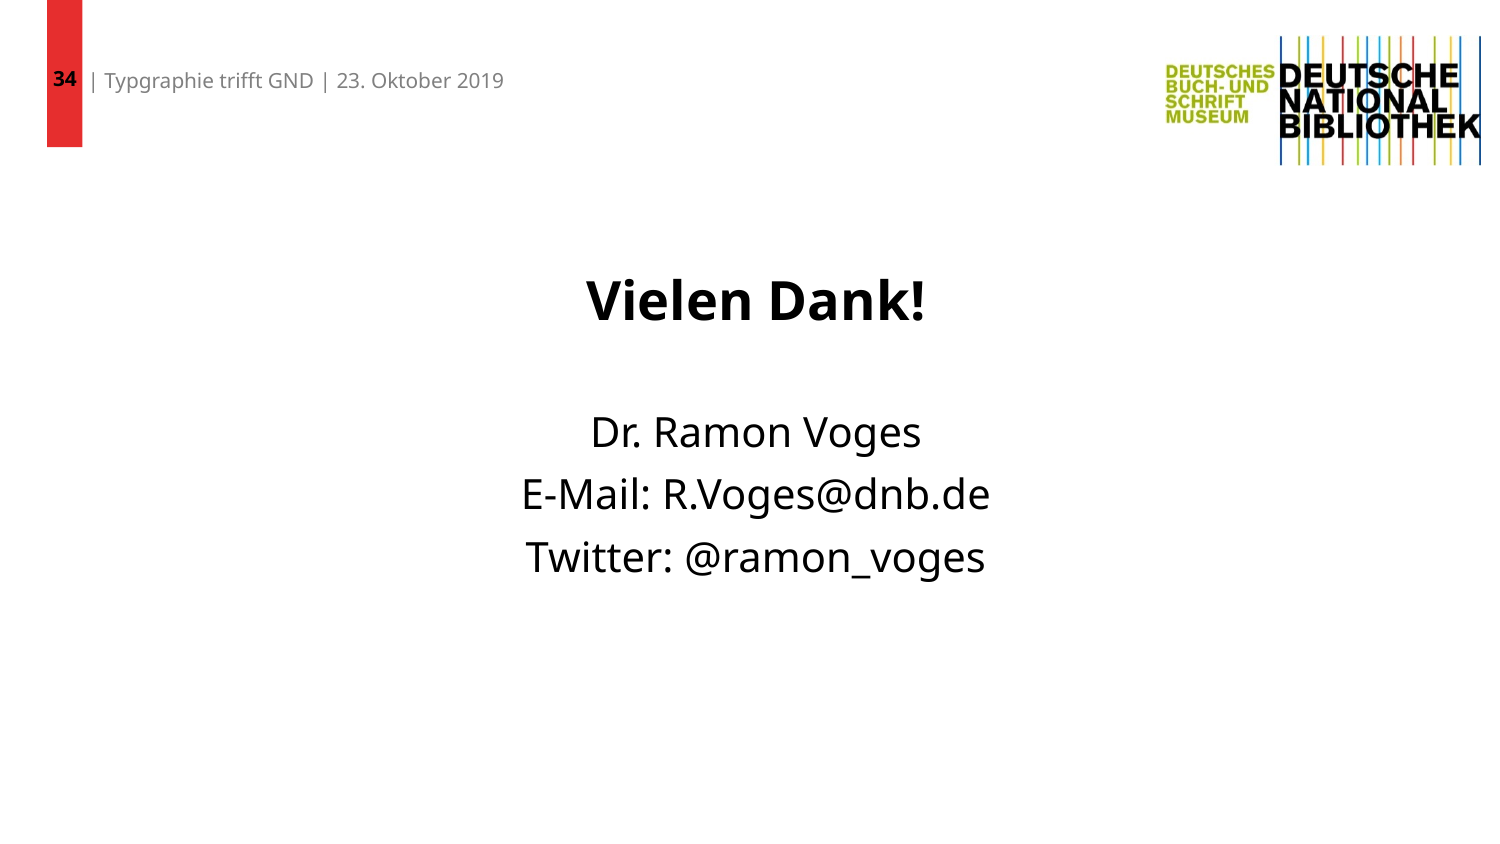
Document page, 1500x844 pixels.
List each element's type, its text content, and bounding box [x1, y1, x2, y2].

picture [1165, 35, 1481, 166]
footer | Typgraphie trifft GND | 23. Oktober 2019 [87, 67, 1240, 93]
title Vielen Dank! Dr. Ramon Voges E-Mail: R.Voges@dnb.de Twitter: @ramon_voges [489, 268, 1022, 623]
text_box 34 [47, 0, 83, 148]
